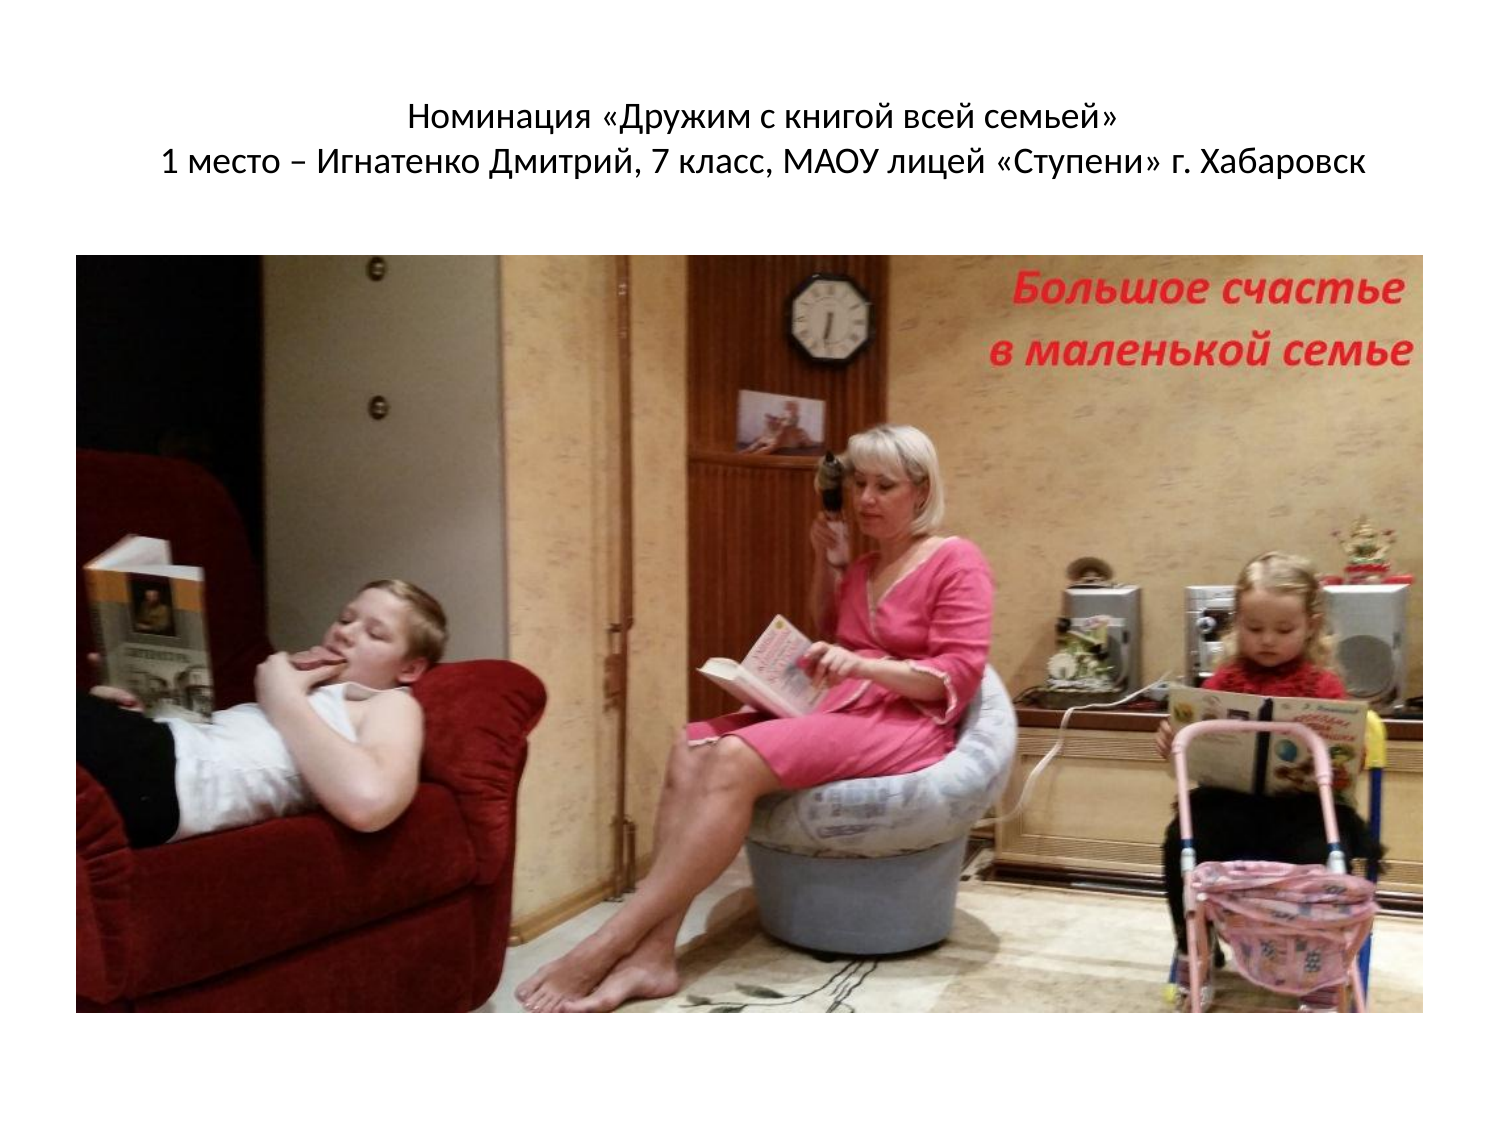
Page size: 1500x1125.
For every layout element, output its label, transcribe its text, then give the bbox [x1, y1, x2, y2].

title Номинация «Дружим с книгой всей семьей» 1 место – Игнатенко Дмитрий, 7 класс, МАОУ лицей «Ступени» г. Хабаровск [88, 42, 1439, 231]
picture [76, 255, 1424, 1013]
